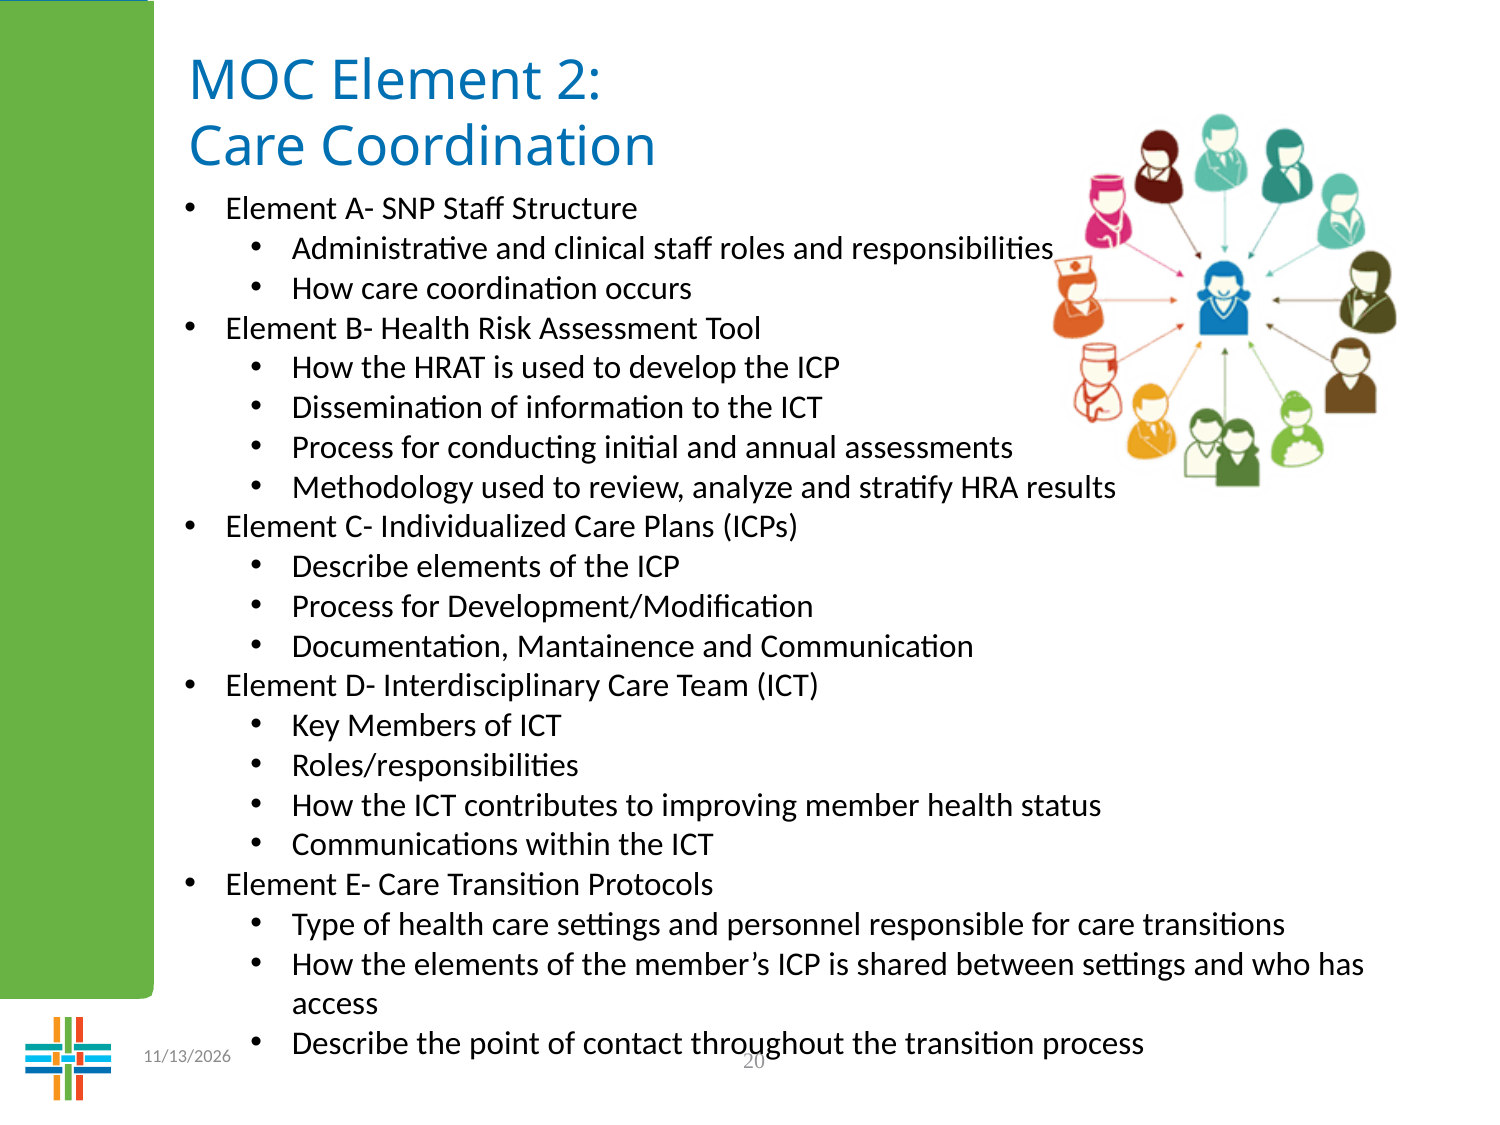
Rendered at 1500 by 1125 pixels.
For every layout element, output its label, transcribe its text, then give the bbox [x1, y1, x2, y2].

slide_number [143, 1044, 169, 1067]
text_box Element A- SNP Staff Structure Administrative and clinical staff roles and responsibilities How care coordination occurs Element B- Health Risk Assessment Tool How the HRAT is used to develop the ICP Dissemination of information to the ICT Process for conducting initial and annual assessments Methodology used to review, analyze and stratify HRA results Element C- Individualized Care Plans (ICPs) Describe elements of the ICP Process for Development/Modification Documentation, Mantainence and Communication Element D- Interdisciplinary Care Team (ICT) Key Members of ICT Roles/responsibilities How the ICT contributes to improving member health status Communications within the ICT Element E- Care Transition Protocols Type of health care settings and personnel responsible for care transitions How the elements of the member’s ICP is shared between settings and who has access Describe the point of contact throughout the transition process [169, 179, 1441, 1069]
text_box [0, 0, 154, 999]
slide_number 20 [739, 1069, 771, 1074]
picture [1051, 113, 1397, 501]
title MOC Element 2: Care Coordination [188, 44, 1254, 178]
